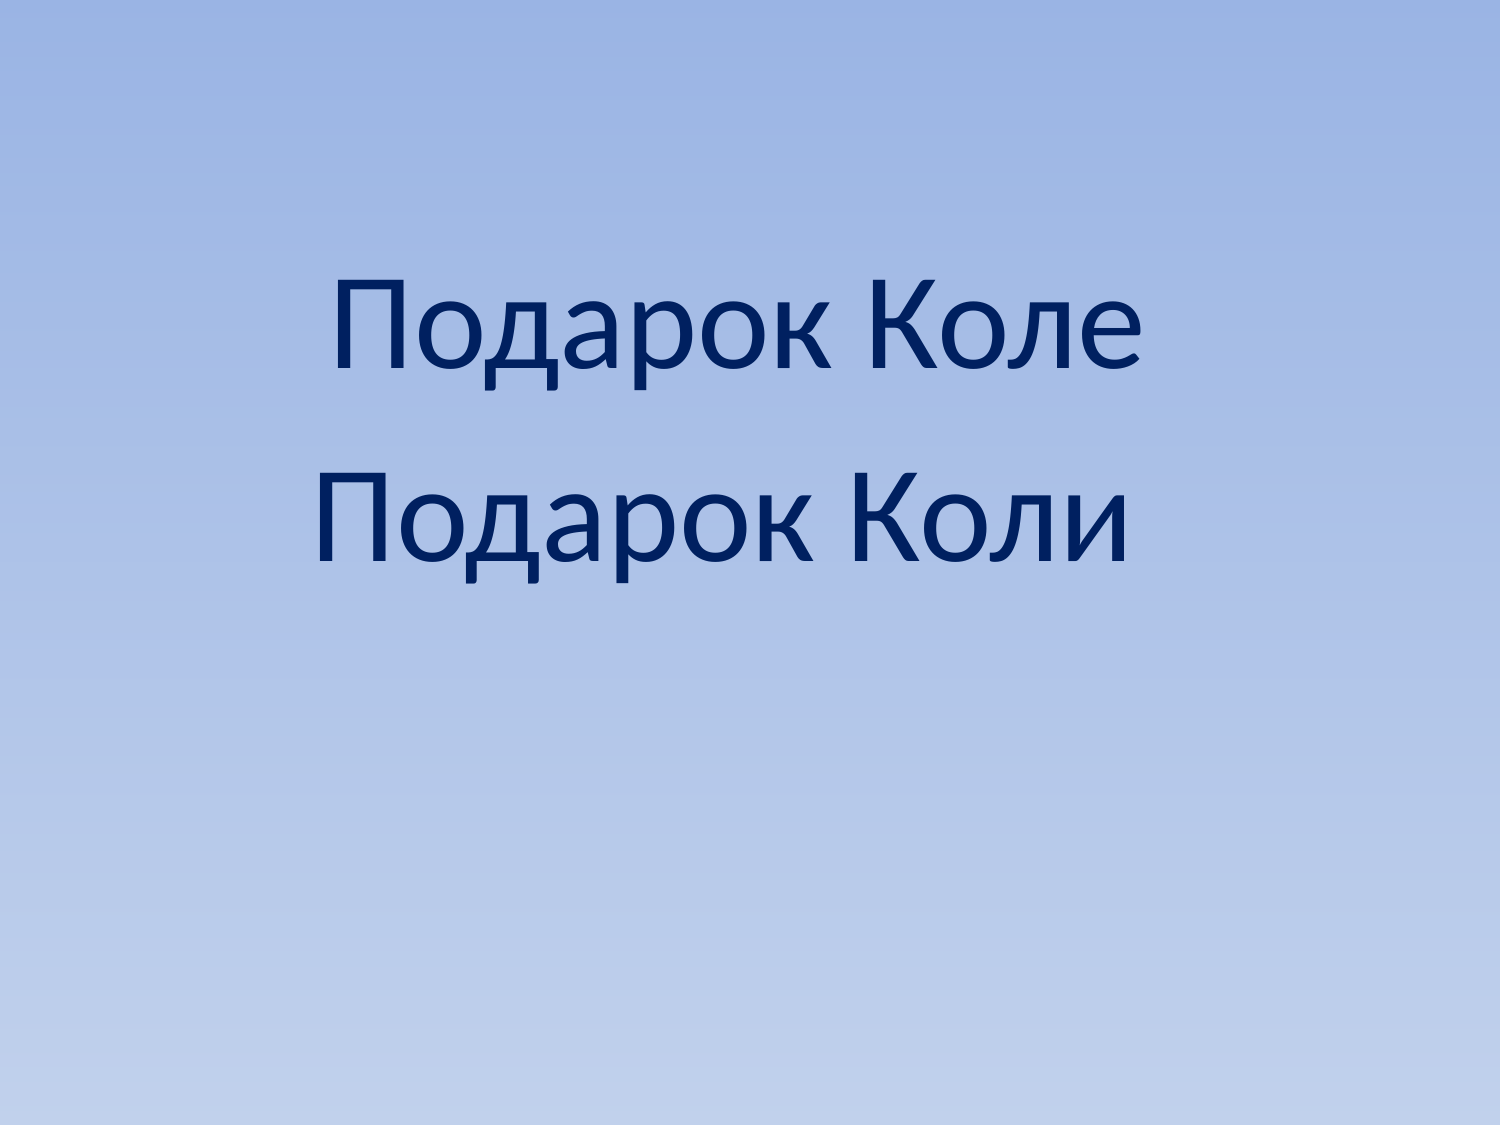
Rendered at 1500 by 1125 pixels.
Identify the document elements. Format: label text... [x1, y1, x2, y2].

list Подарок Коле Подарок Коли [100, 514, 1376, 762]
